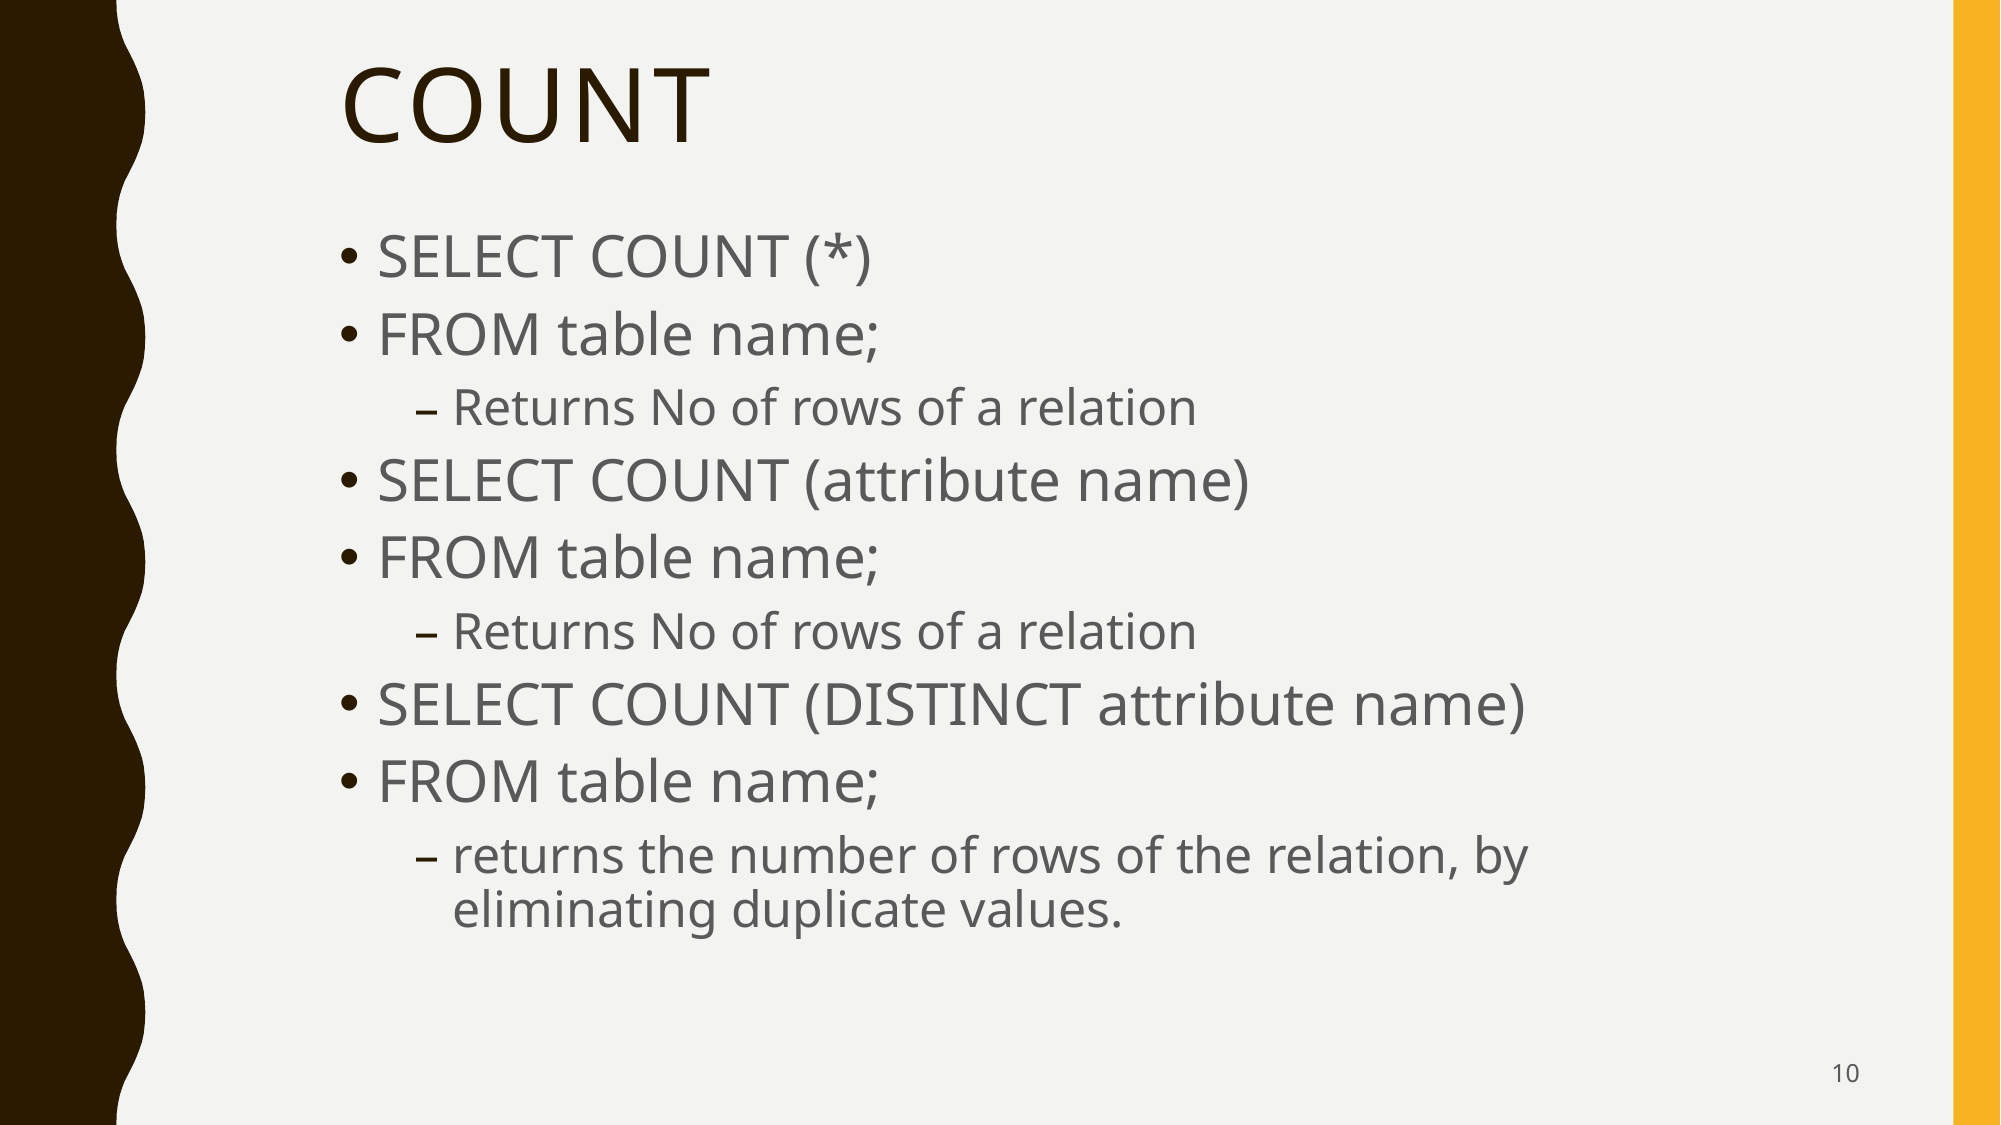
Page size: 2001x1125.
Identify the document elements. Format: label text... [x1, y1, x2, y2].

title COUNT [324, 45, 1675, 173]
slide_number 10 [1412, 1045, 1875, 1103]
list SELECT COUNT (*) FROM table name; Returns No of rows of a relation SELECT COUNT (attribute name) FROM table name; Returns No of rows of a relation SELECT COUNT (DISTINCT attribute name) FROM table name; returns the number of rows of the relation, by eliminating duplicate values. [324, 220, 1675, 1006]
